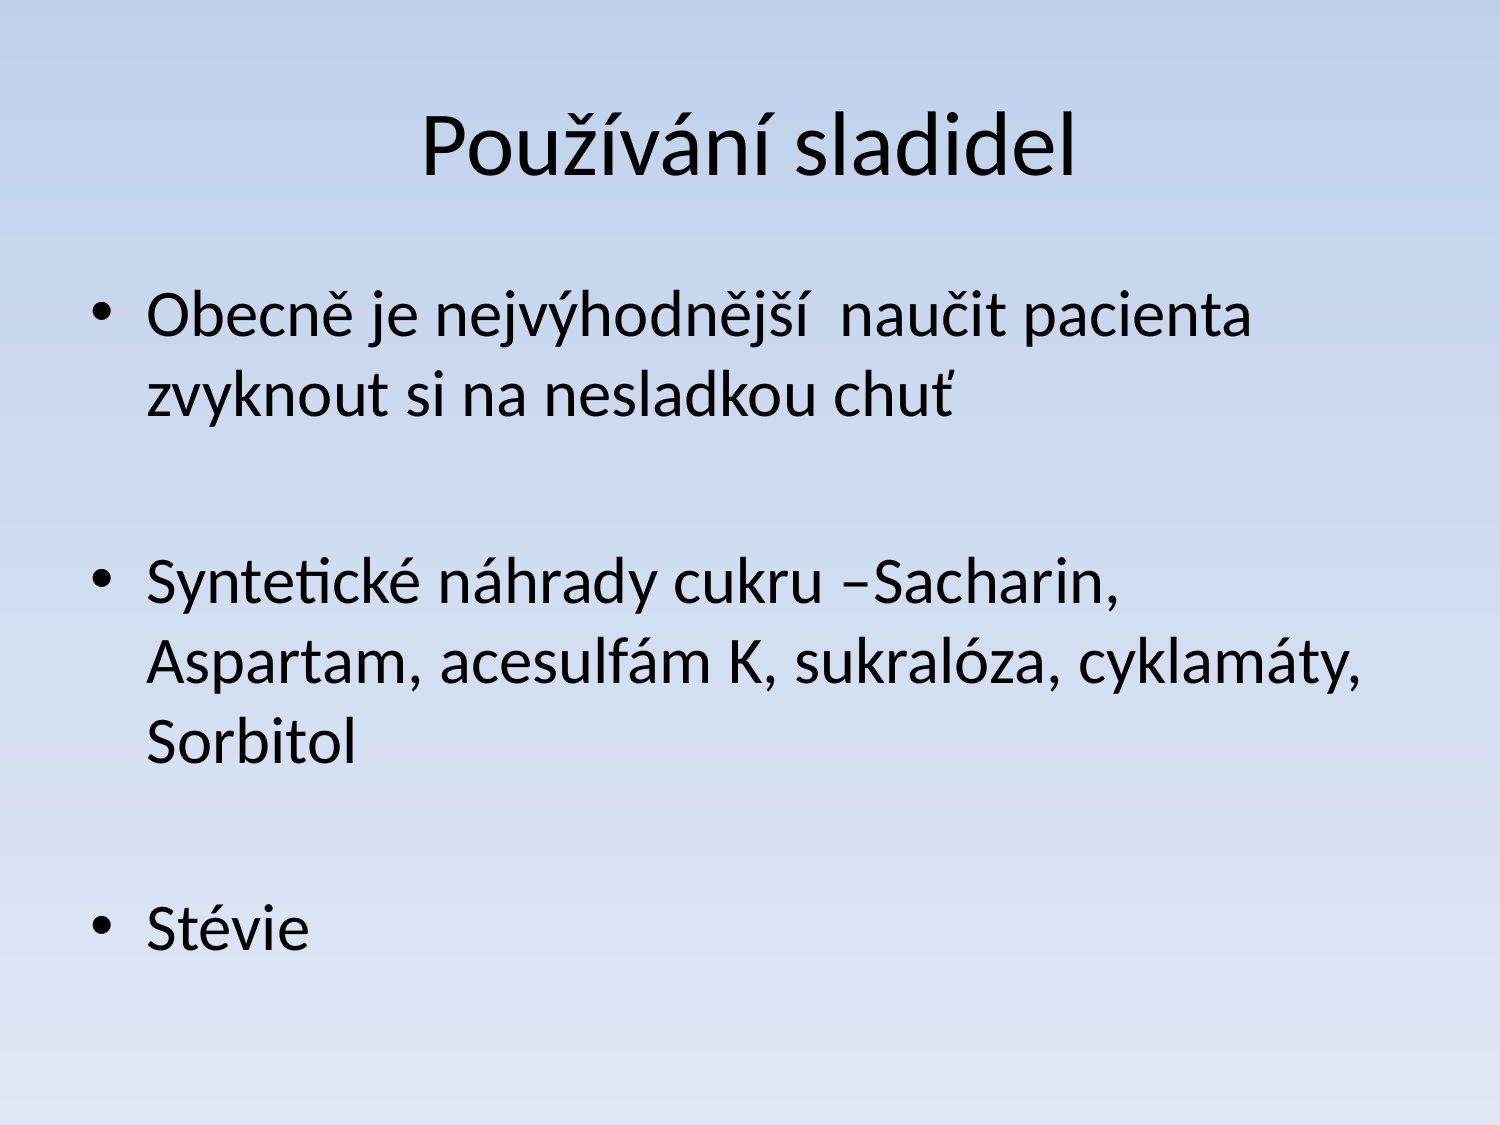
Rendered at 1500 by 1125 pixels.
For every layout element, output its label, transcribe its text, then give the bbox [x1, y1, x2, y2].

list Obecně je nejvýhodnější naučit pacienta zvyknout si na nesladkou chuť Syntetické náhrady cukru –Sacharin, Aspartam, acesulfám K, sukralóza, cyklamáty, Sorbitol Stévie [75, 262, 1425, 1005]
title Používání sladidel [75, 45, 1425, 233]
